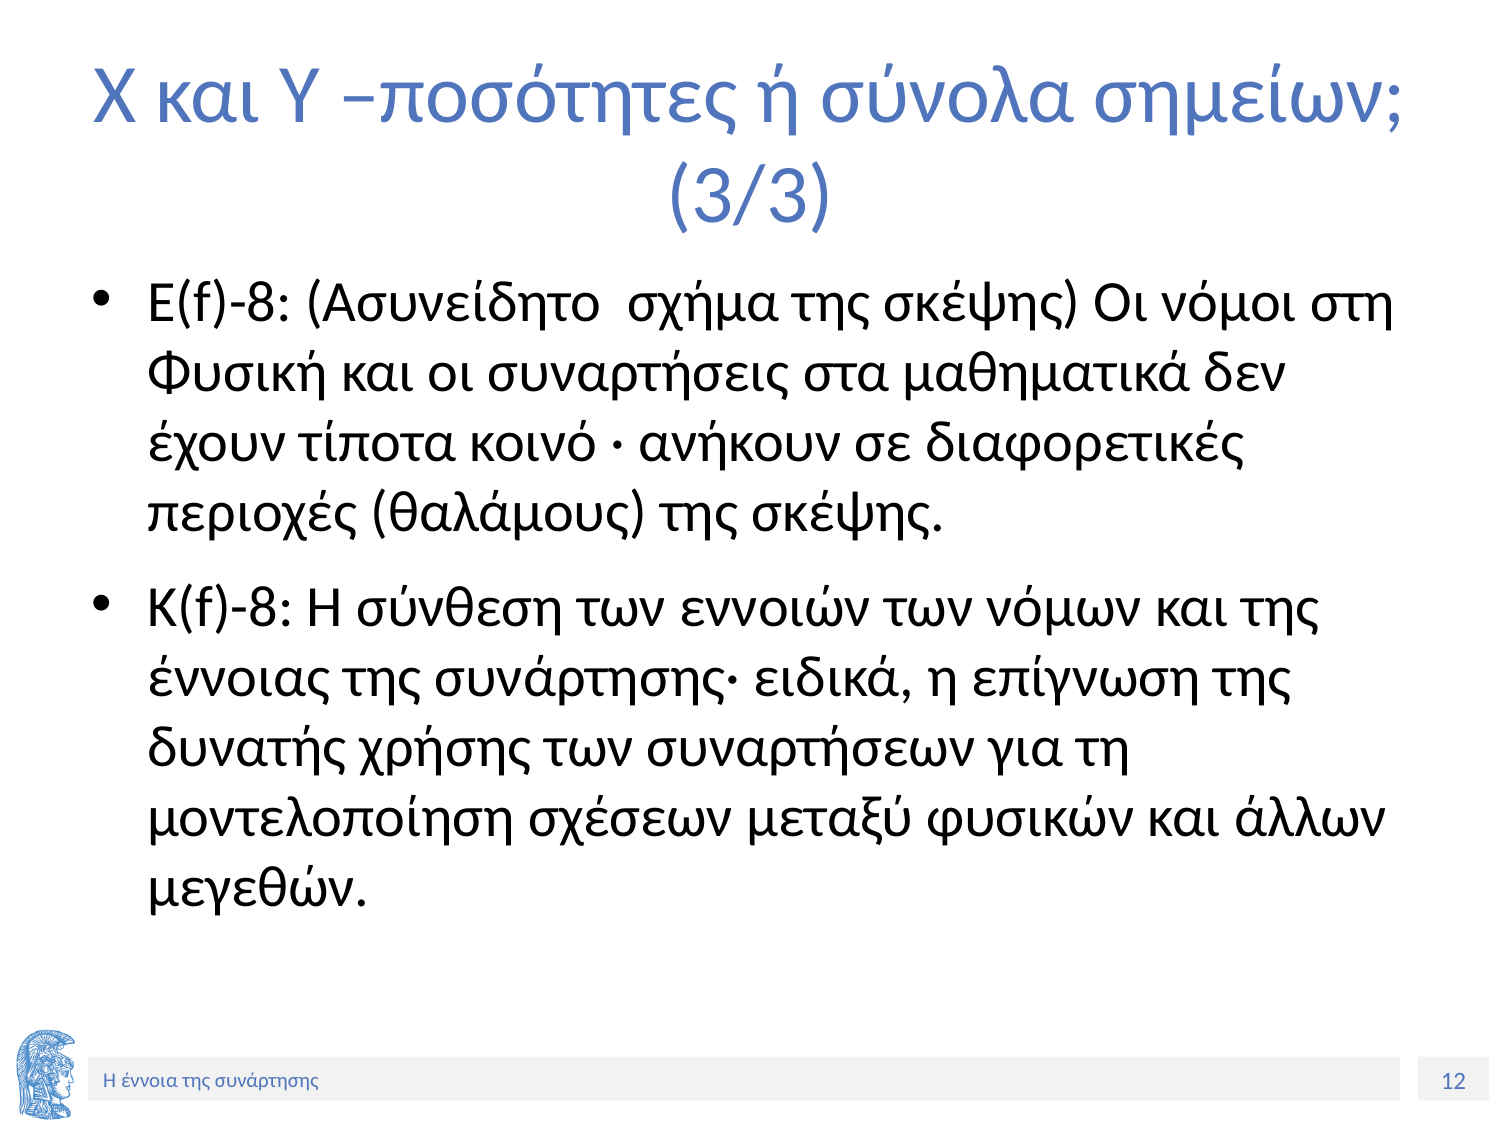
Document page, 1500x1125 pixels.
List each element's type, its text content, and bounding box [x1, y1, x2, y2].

list Ε(f)-8: (Ασυνείδητο σχήμα της σκέψης) Οι νόμοι στη Φυσική και οι συναρτήσεις στα μαθηματικά δεν έχουν τίποτα κοινό · ανήκουν σε διαφορετικές περιοχές (θαλάμους) της σκέψης. Κ(f)-8: Η σύνθεση των εννοιών των νόμων και της έννοιας της συνάρτησης· ειδικά, η επίγνωση της δυνατής χρήσης των συναρτήσεων για τη μοντελοποίηση σχέσεων μεταξύ φυσικών και άλλων μεγεθών. [76, 255, 1427, 998]
picture [9, 1026, 81, 1120]
title X και Y –ποσότητες ή σύνολα σημείων; (3/3) [75, 45, 1425, 233]
